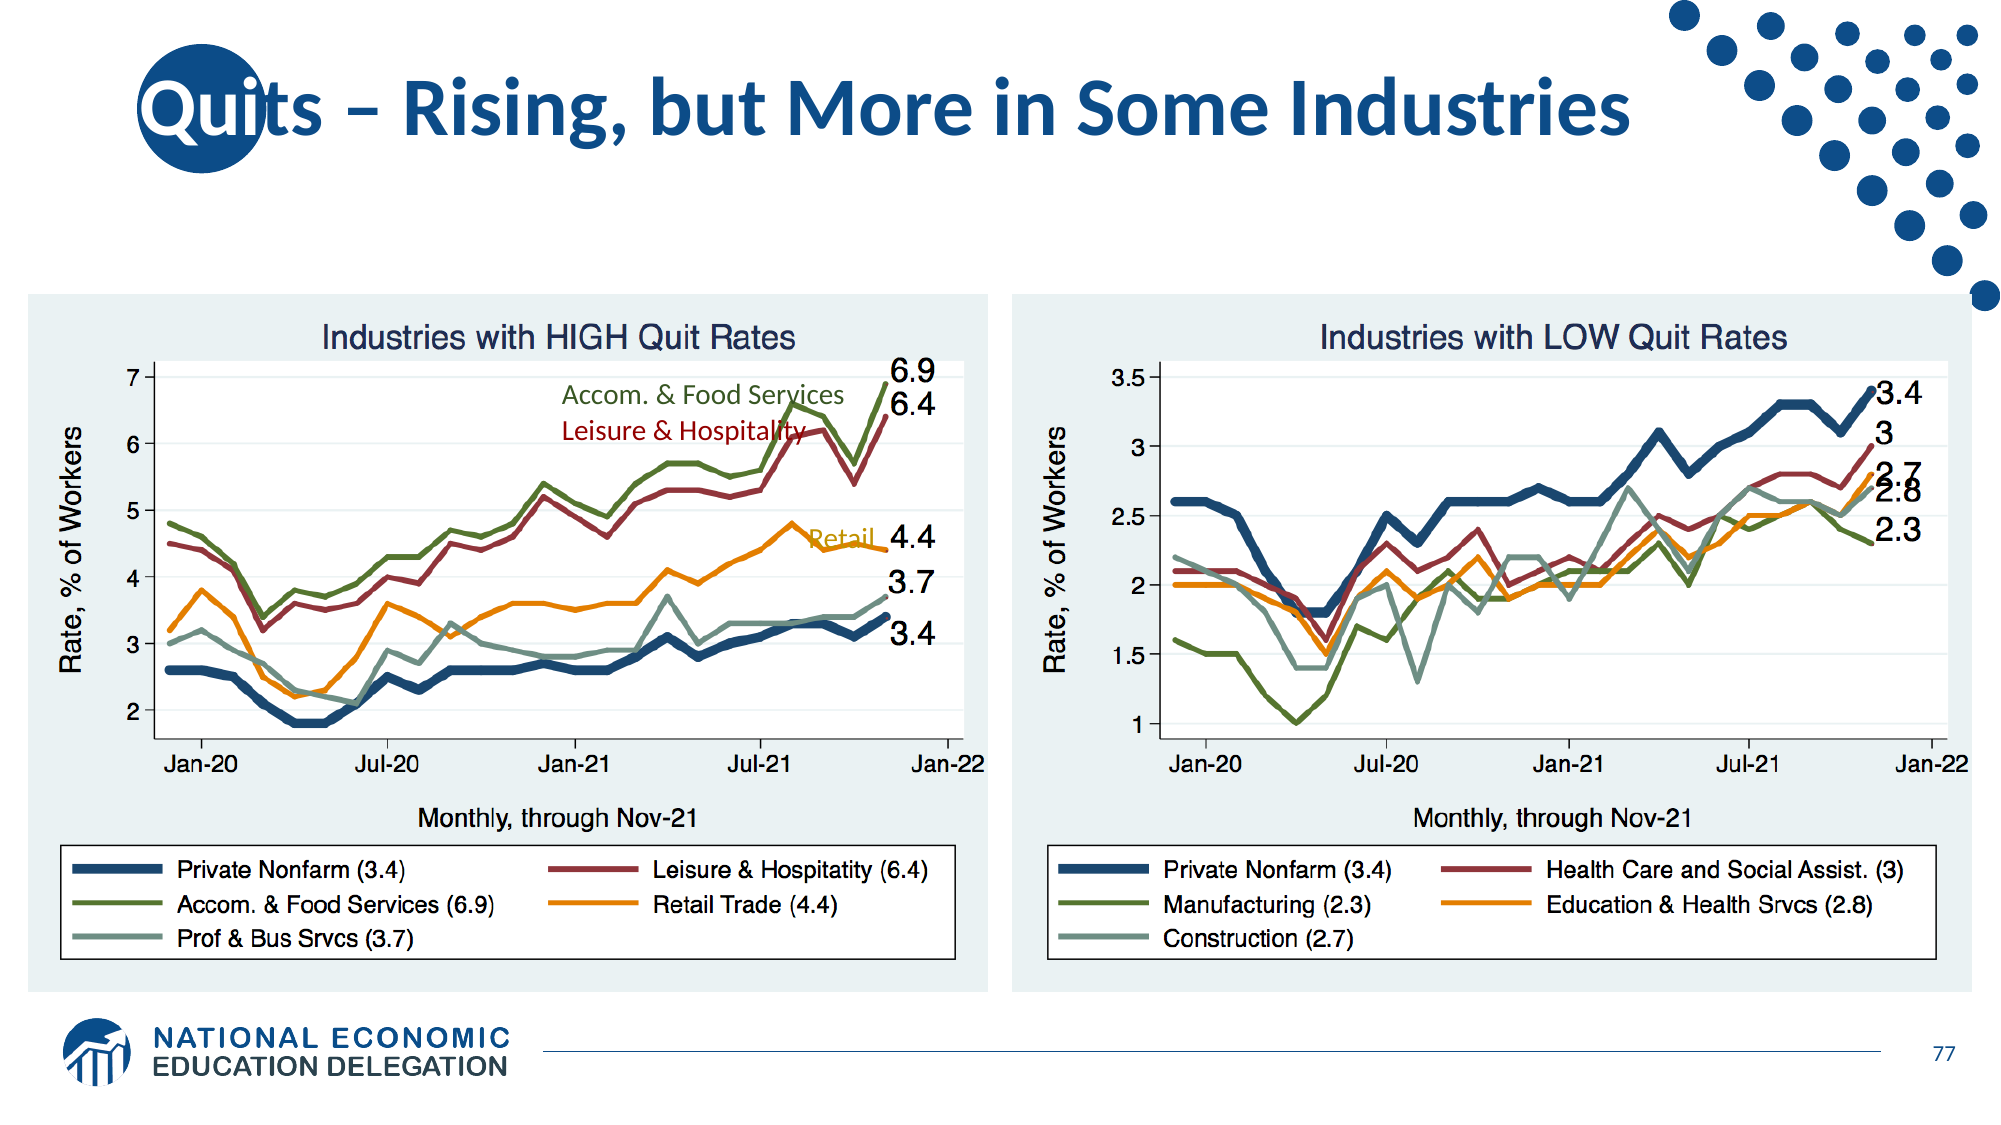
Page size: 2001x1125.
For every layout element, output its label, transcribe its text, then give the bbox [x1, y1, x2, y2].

slide_number 77 [1521, 1022, 1972, 1082]
title Quits – Rising, but More in Some Industries [124, 0, 1850, 218]
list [1012, 294, 1972, 992]
picture [55, 1013, 520, 1091]
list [28, 294, 988, 992]
